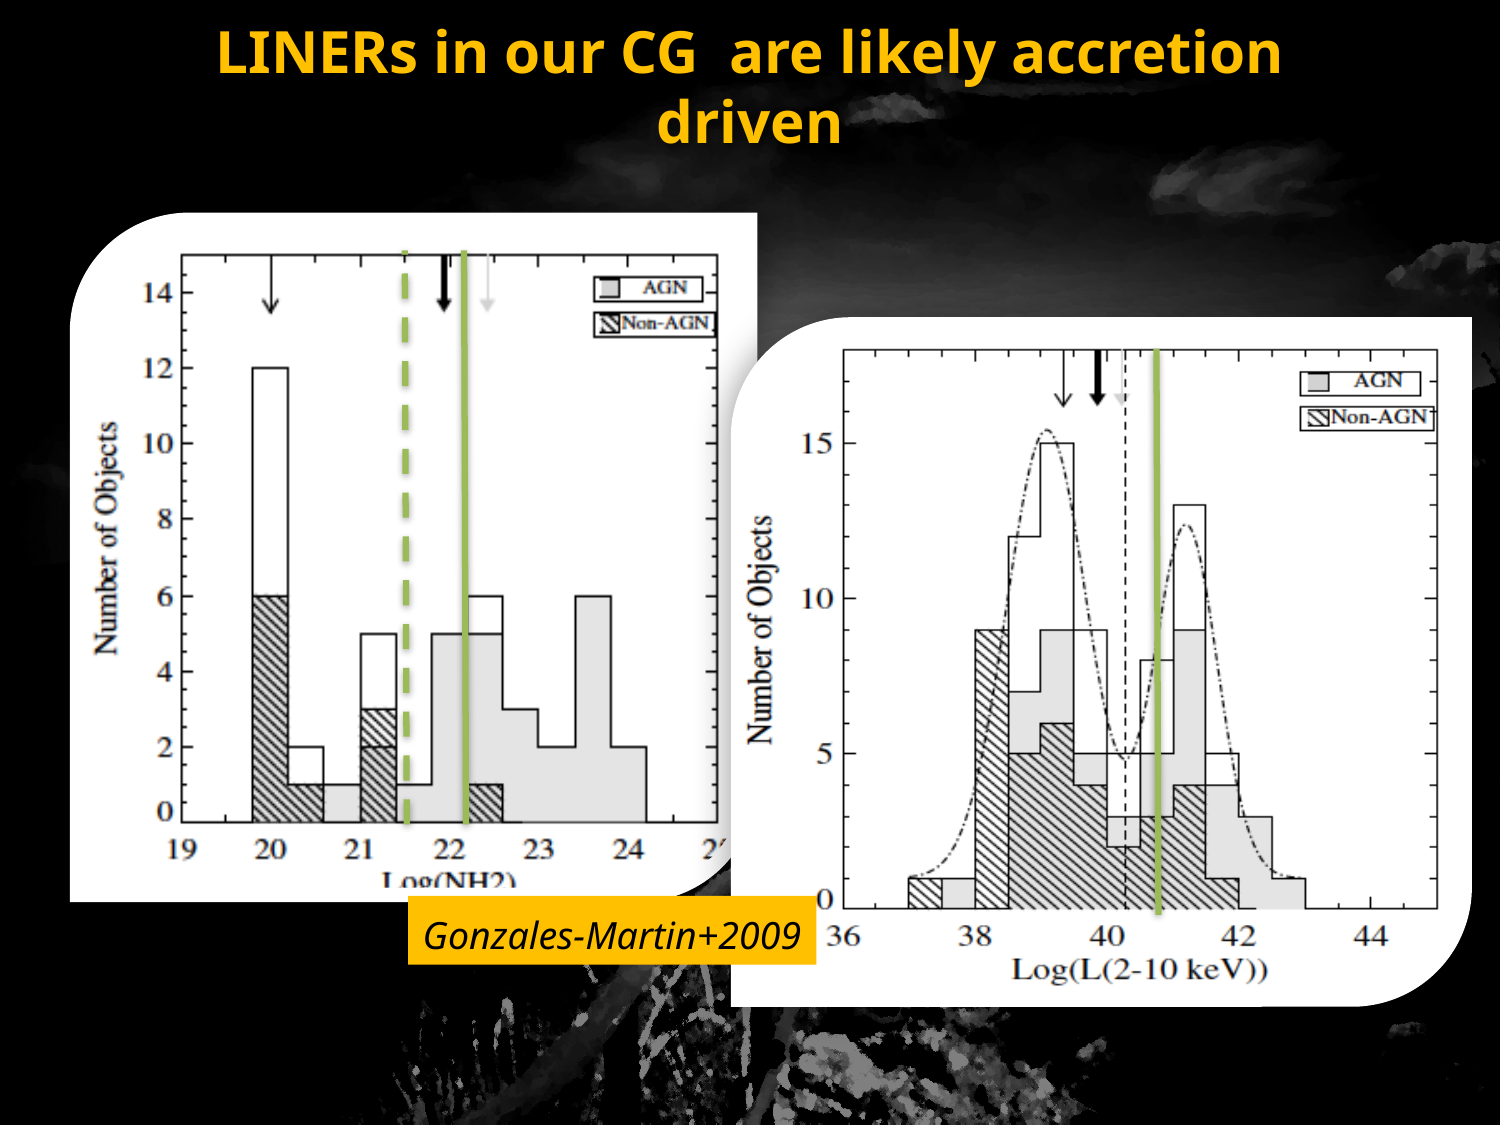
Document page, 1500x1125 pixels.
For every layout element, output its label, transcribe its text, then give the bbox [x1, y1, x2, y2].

text_box Gonzales-Martin+2009 [408, 902, 732, 965]
text_box LINERs in our CG are likely accretion driven [131, 8, 1369, 164]
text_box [737, 324, 1465, 1000]
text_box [76, 219, 751, 896]
picture [0, 0, 1500, 1125]
